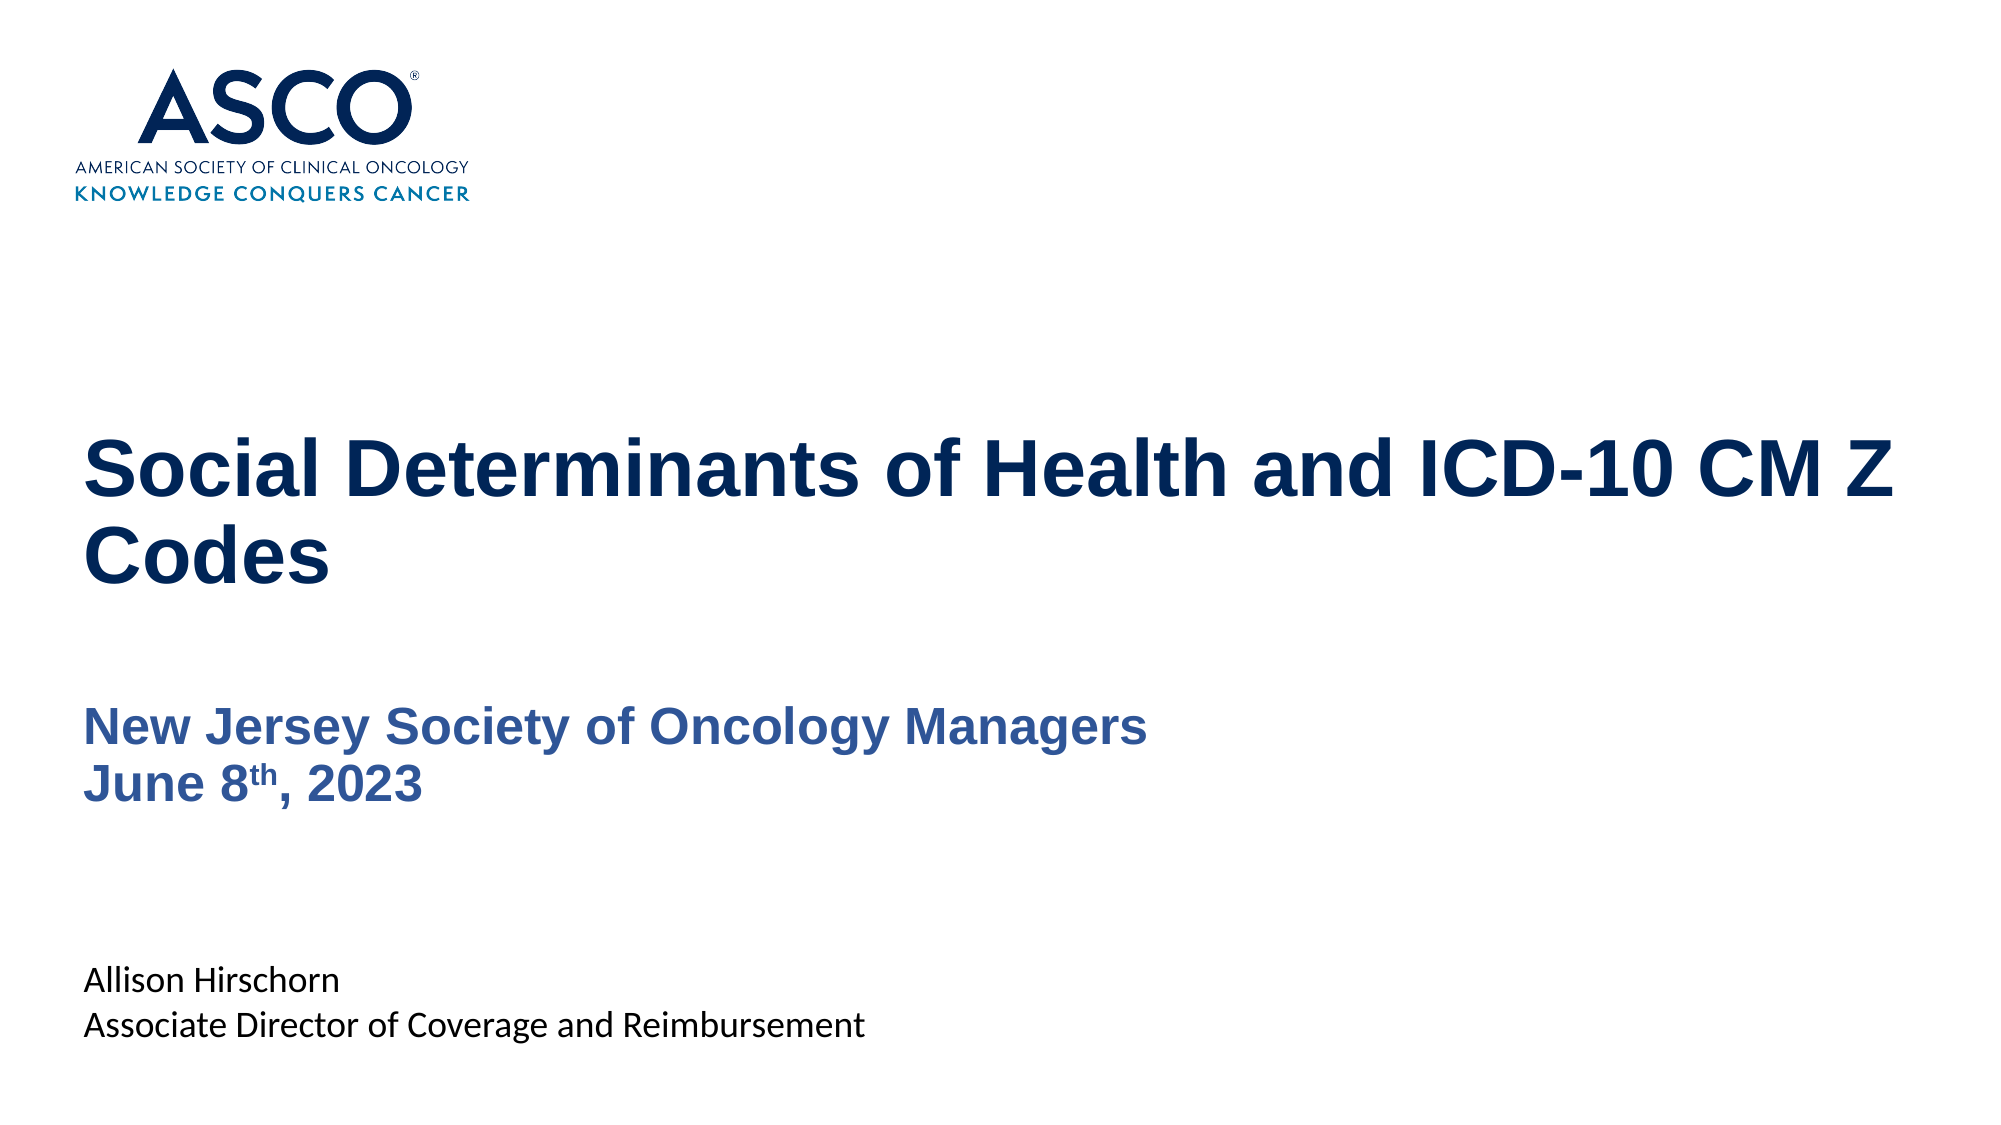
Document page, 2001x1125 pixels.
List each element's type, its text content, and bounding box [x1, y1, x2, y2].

title Social Determinants of Health and ICD-10 CM Z Codes New Jersey Society of Oncology Managers June 8th, 2023 [69, 417, 1924, 820]
text_box Allison Hirschorn Associate Director of Coverage and Reimbursement [68, 948, 1229, 1053]
picture [292, 189, 301, 198]
picture [75, 68, 470, 203]
